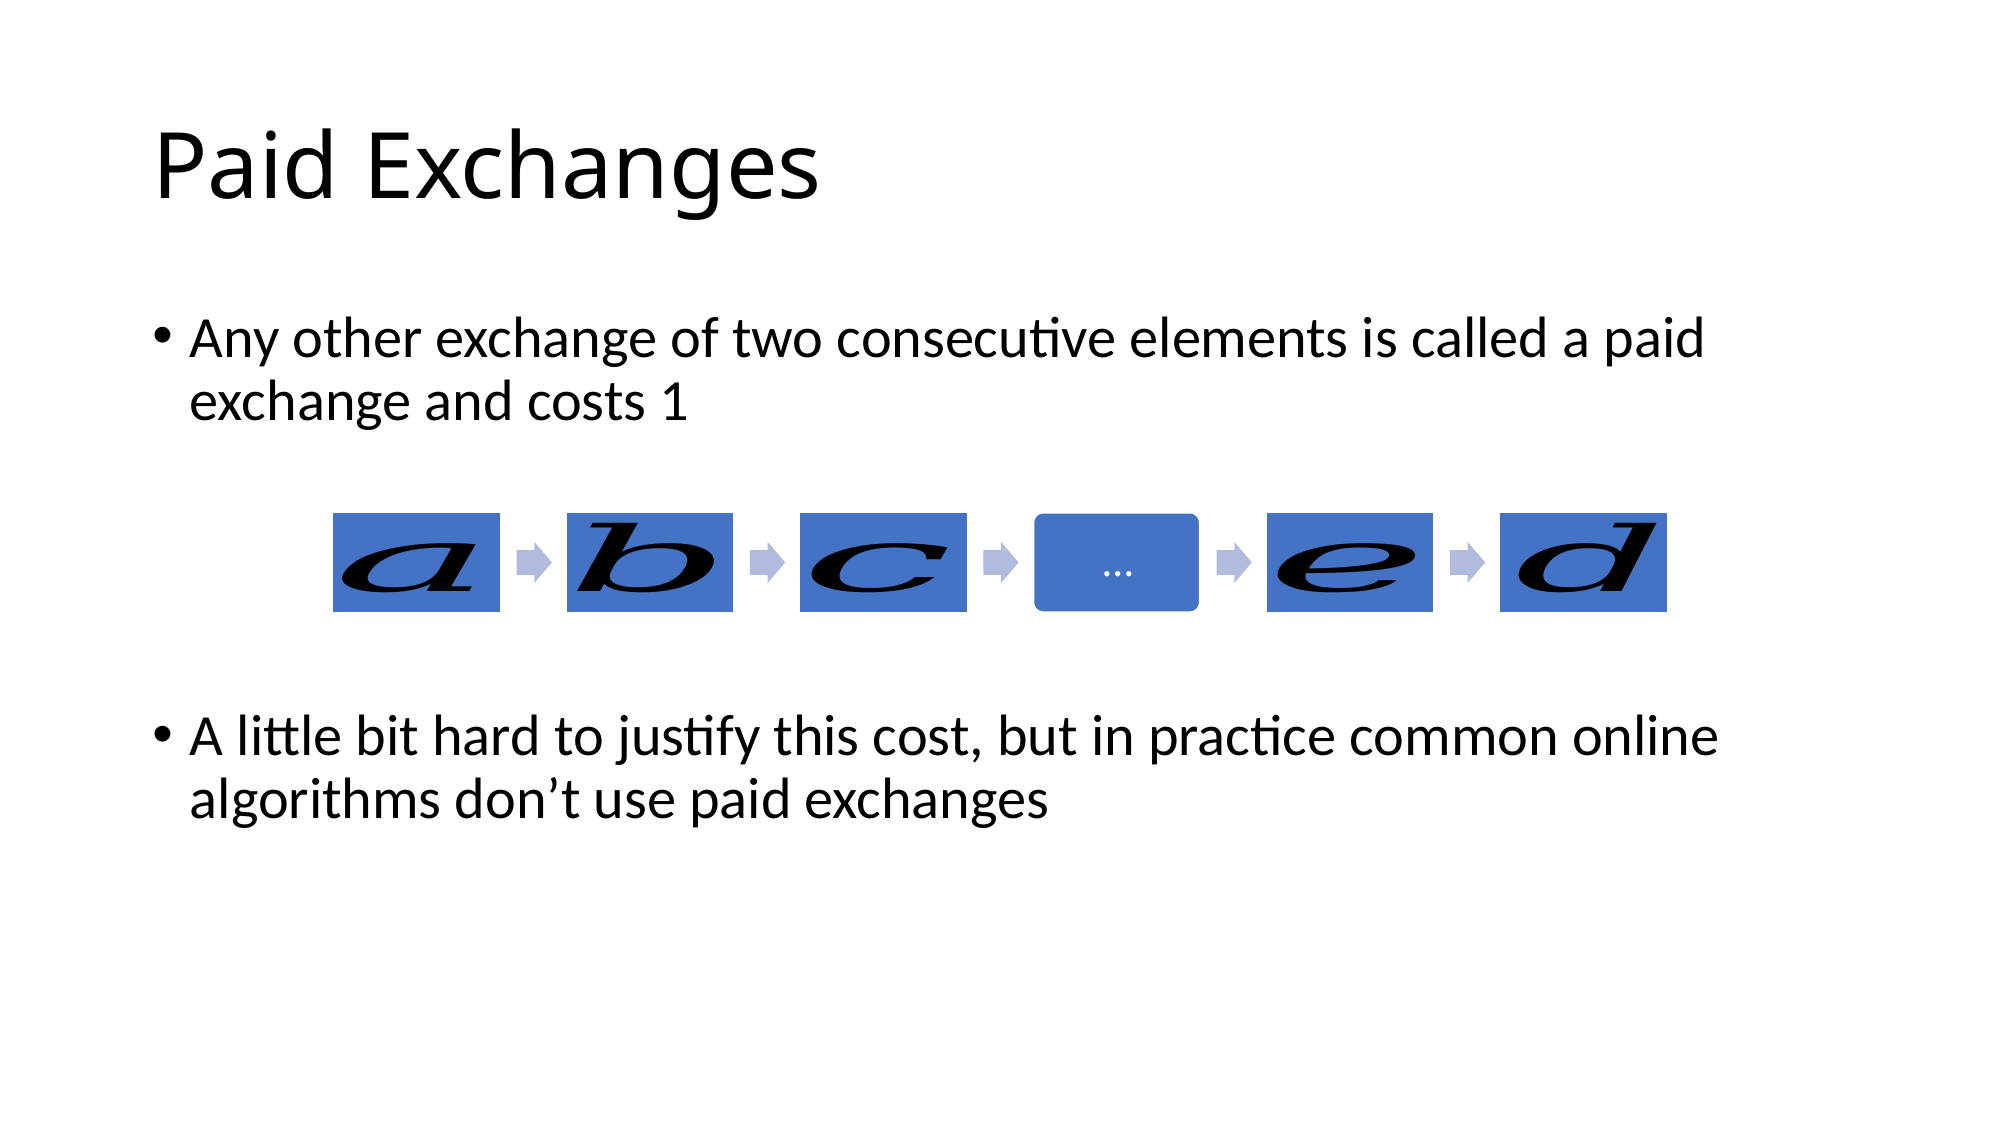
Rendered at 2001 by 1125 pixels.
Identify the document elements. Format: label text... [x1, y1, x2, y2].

title Paid Exchanges [137, 59, 1863, 278]
list Any other exchange of two consecutive elements is called a paid exchange and costs 1 A little bit hard to justify this cost, but in practice common online algorithms don’t use paid exchanges [137, 299, 1863, 1014]
